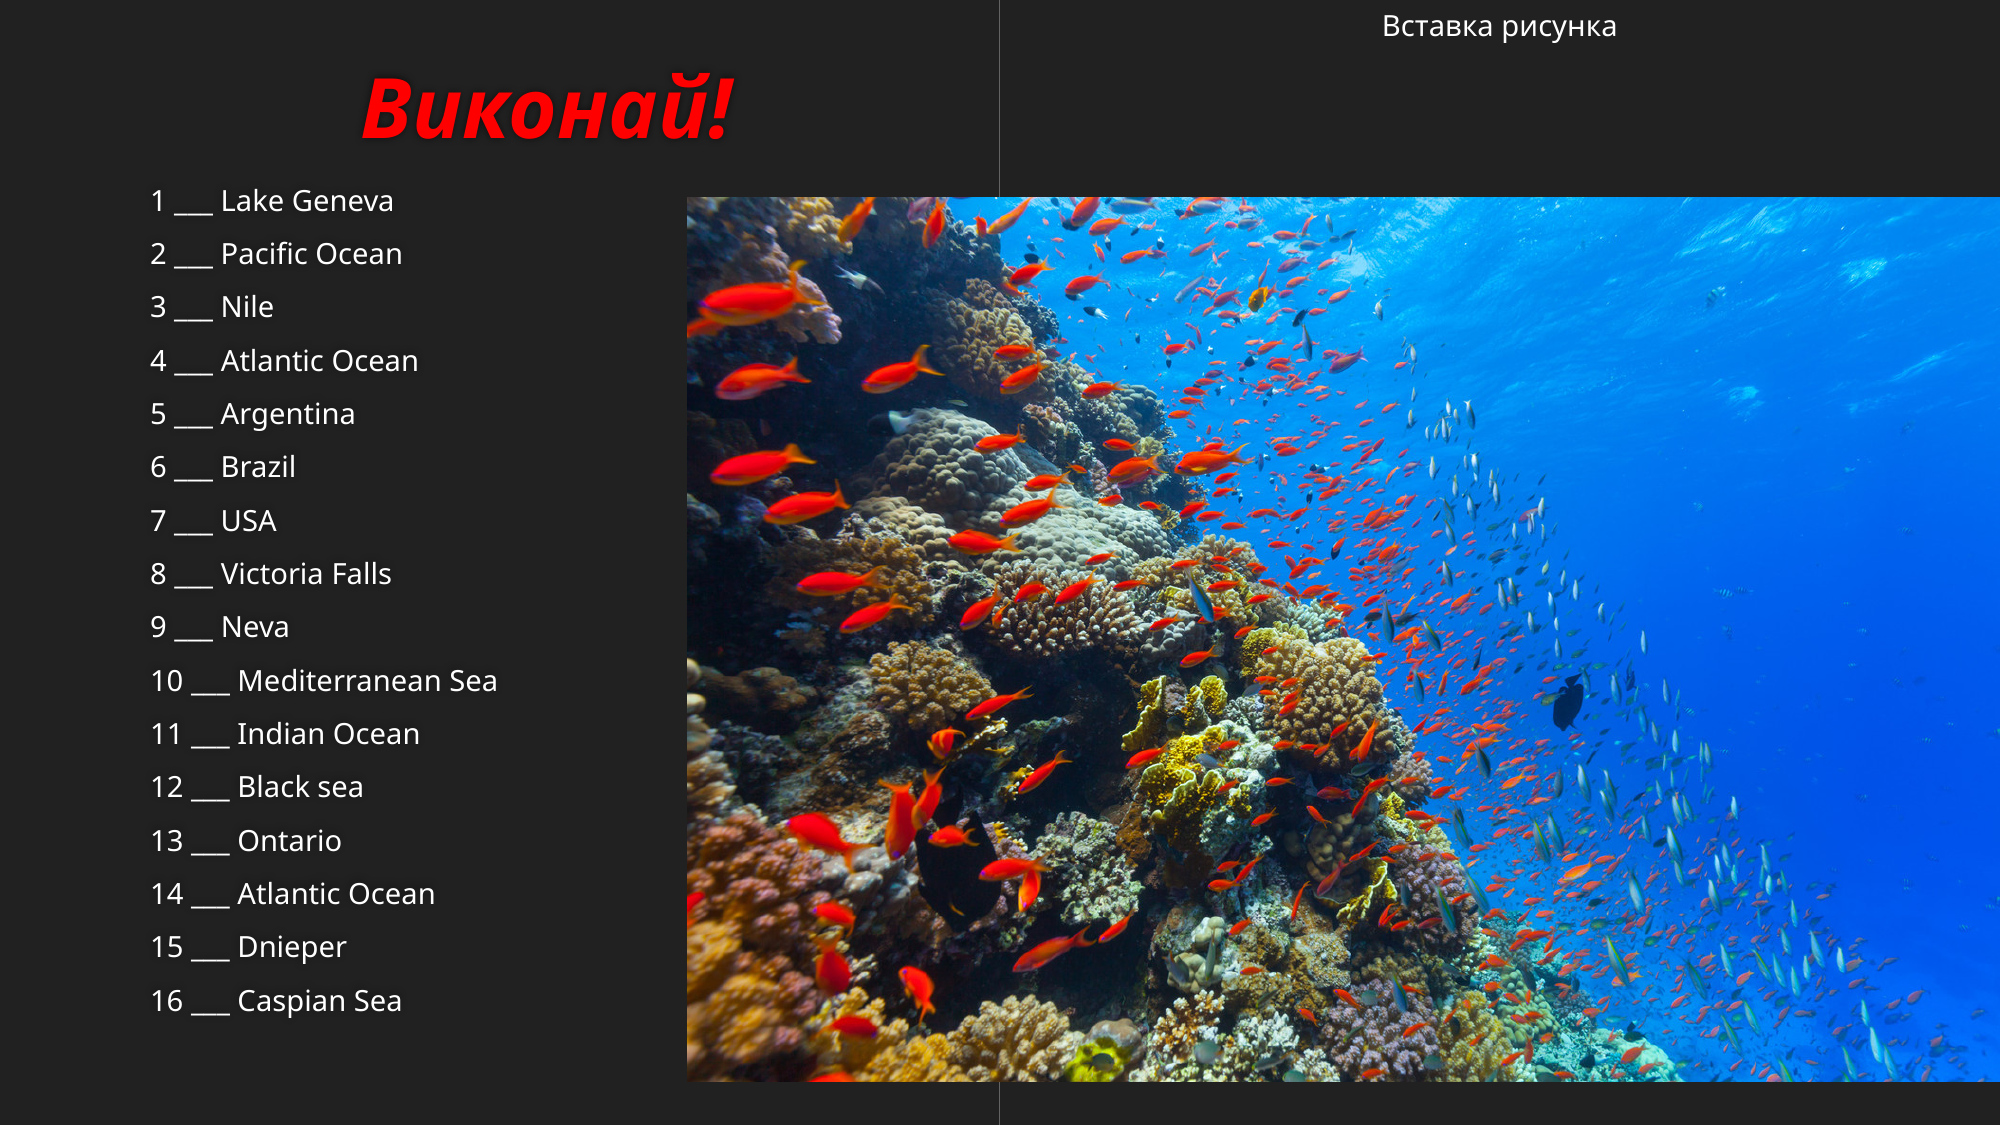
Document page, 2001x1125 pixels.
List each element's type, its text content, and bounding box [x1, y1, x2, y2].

list 1 ___ Lake Geneva 2 ___ Pacific Ocean 3 ___ Nile 4 ___ Atlantic Ocean 5 ___ Argentina 6 ___ Brazil 7 ___ USA 8 ___ Victoria Falls 9 ___ Neva 10 ___ Mediterranean Sea 11 ___ Indian Ocean 12 ___ Black sea 13 ___ Ontario 14 ___ Atlantic Ocean 15 ___ Dnieper 16 ___ Caspian Sea [135, 174, 932, 1125]
title Виконай! [148, 65, 945, 163]
picture [687, 0, 2000, 1125]
